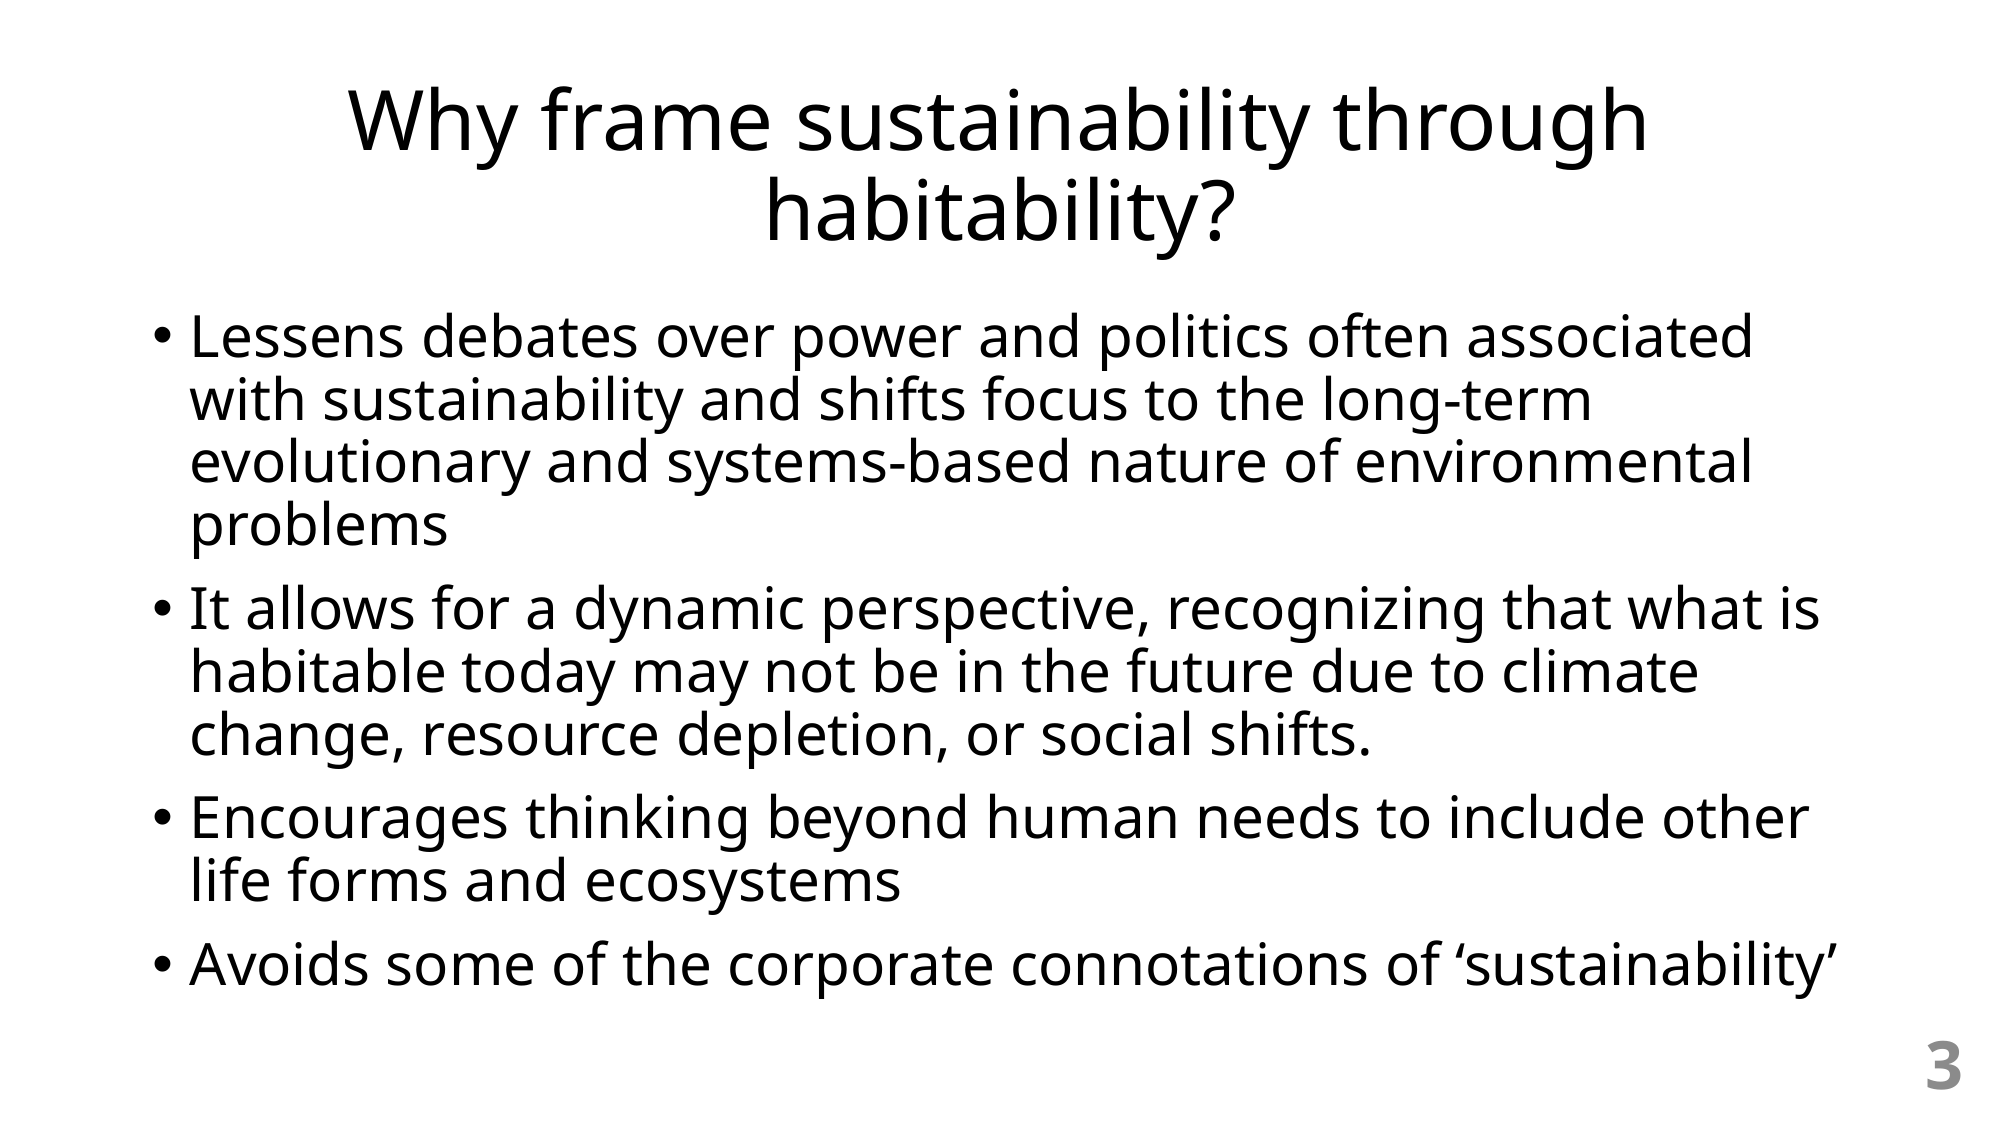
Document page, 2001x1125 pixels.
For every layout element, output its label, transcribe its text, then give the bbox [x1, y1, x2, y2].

slide_number 3 [1529, 1038, 1980, 1099]
title Why frame sustainability through habitability? [137, 59, 1863, 278]
list Lessens debates over power and politics often associated with sustainability and shifts focus to the long-term evolutionary and systems-based nature of environmental problems It allows for a dynamic perspective, recognizing that what is habitable today may not be in the future due to climate change, resource depletion, or social shifts. Encourages thinking beyond human needs to include other life forms and ecosystems Avoids some of the corporate connotations of ‘sustainability’ [137, 299, 1863, 1014]
